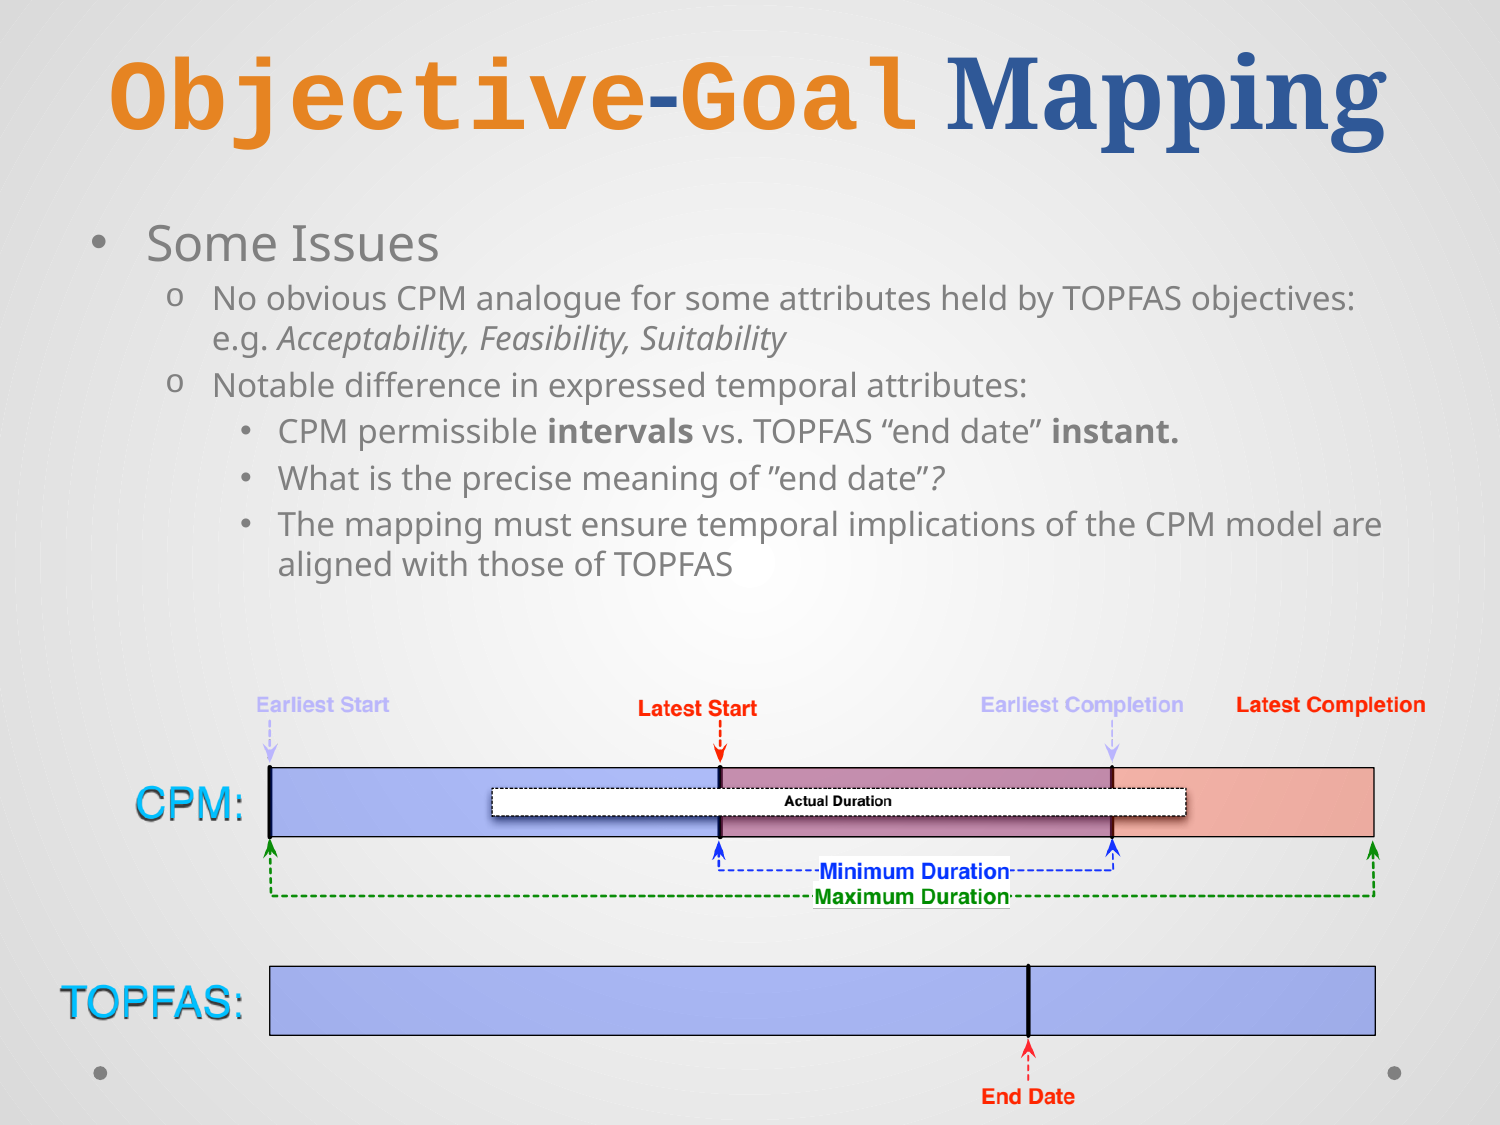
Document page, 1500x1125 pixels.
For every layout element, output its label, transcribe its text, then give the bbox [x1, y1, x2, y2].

title Objective-Goal Mapping [27, 0, 1470, 157]
picture [59, 689, 1426, 1107]
list Some Issues No obvious CPM analogue for some attributes held by TOPFAS objectives: e.g. Acceptability, Feasibility, Suitability Notable difference in expressed temporal attributes: CPM permissible intervals vs. TOPFAS “end date” instant. What is the precise meaning of ”end date”? The mapping must ensure temporal implications of the CPM model are aligned with those of TOPFAS [75, 203, 1407, 675]
